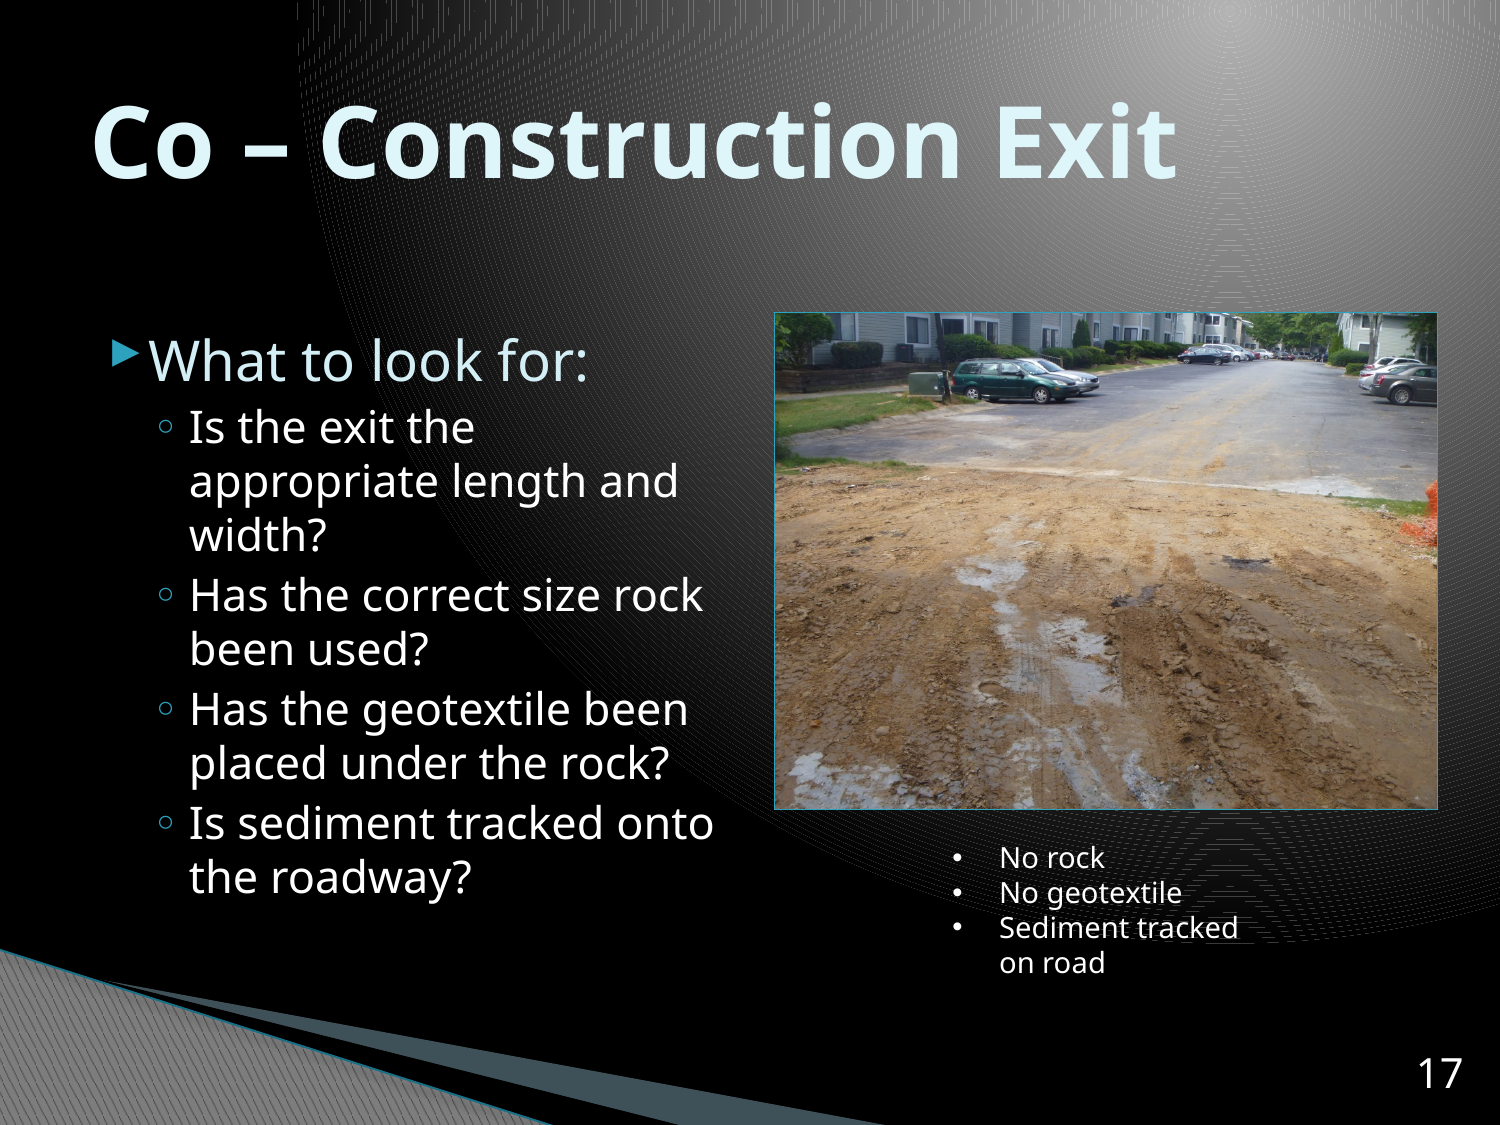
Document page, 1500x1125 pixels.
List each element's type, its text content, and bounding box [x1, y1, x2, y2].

title Co – Construction Exit [75, 45, 1425, 233]
text_box No rock No geotextile Sediment tracked on road [937, 832, 1275, 987]
picture [0, 952, 543, 1125]
slide_number 17 [1362, 1038, 1479, 1112]
list What to look for: Is the exit the appropriate length and width? Has the correct size rock been used? Has the geotextile been placed under the rock? Is sediment tracked onto the roadway? [75, 318, 738, 913]
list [774, 312, 1438, 810]
